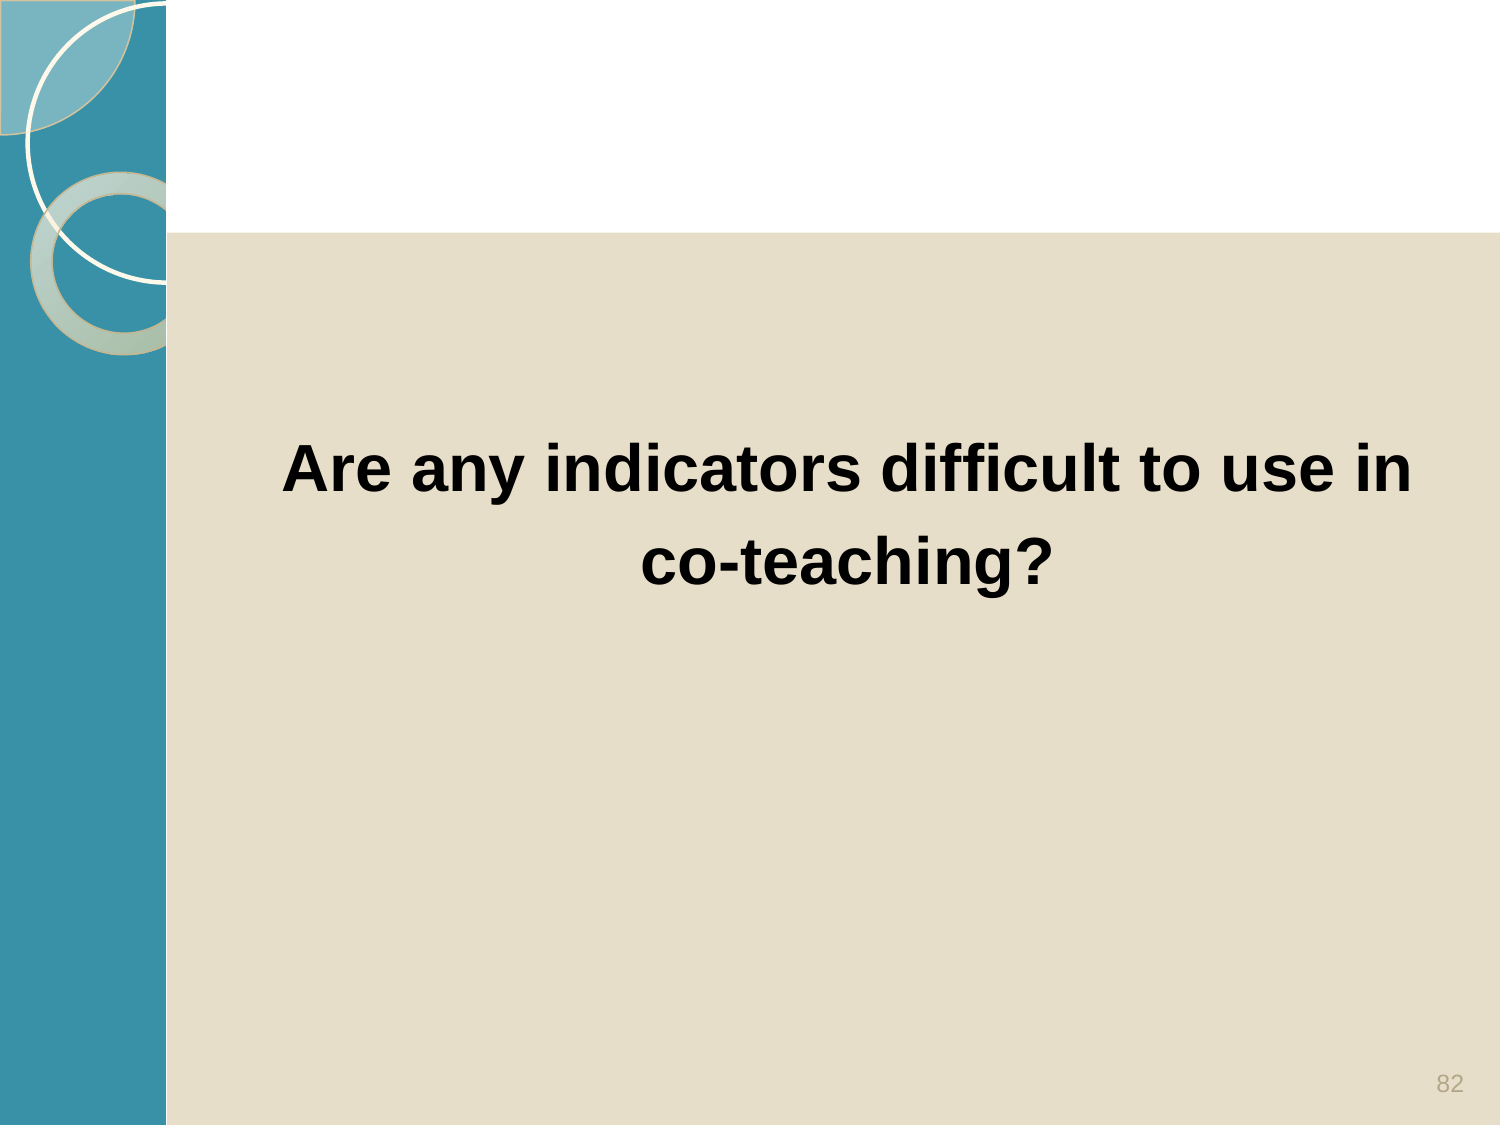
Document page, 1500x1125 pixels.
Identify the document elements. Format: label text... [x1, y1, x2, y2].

list Are any indicators difficult to use in co-teaching? [167, 232, 1500, 1125]
slide_number 82 [1413, 1034, 1488, 1113]
